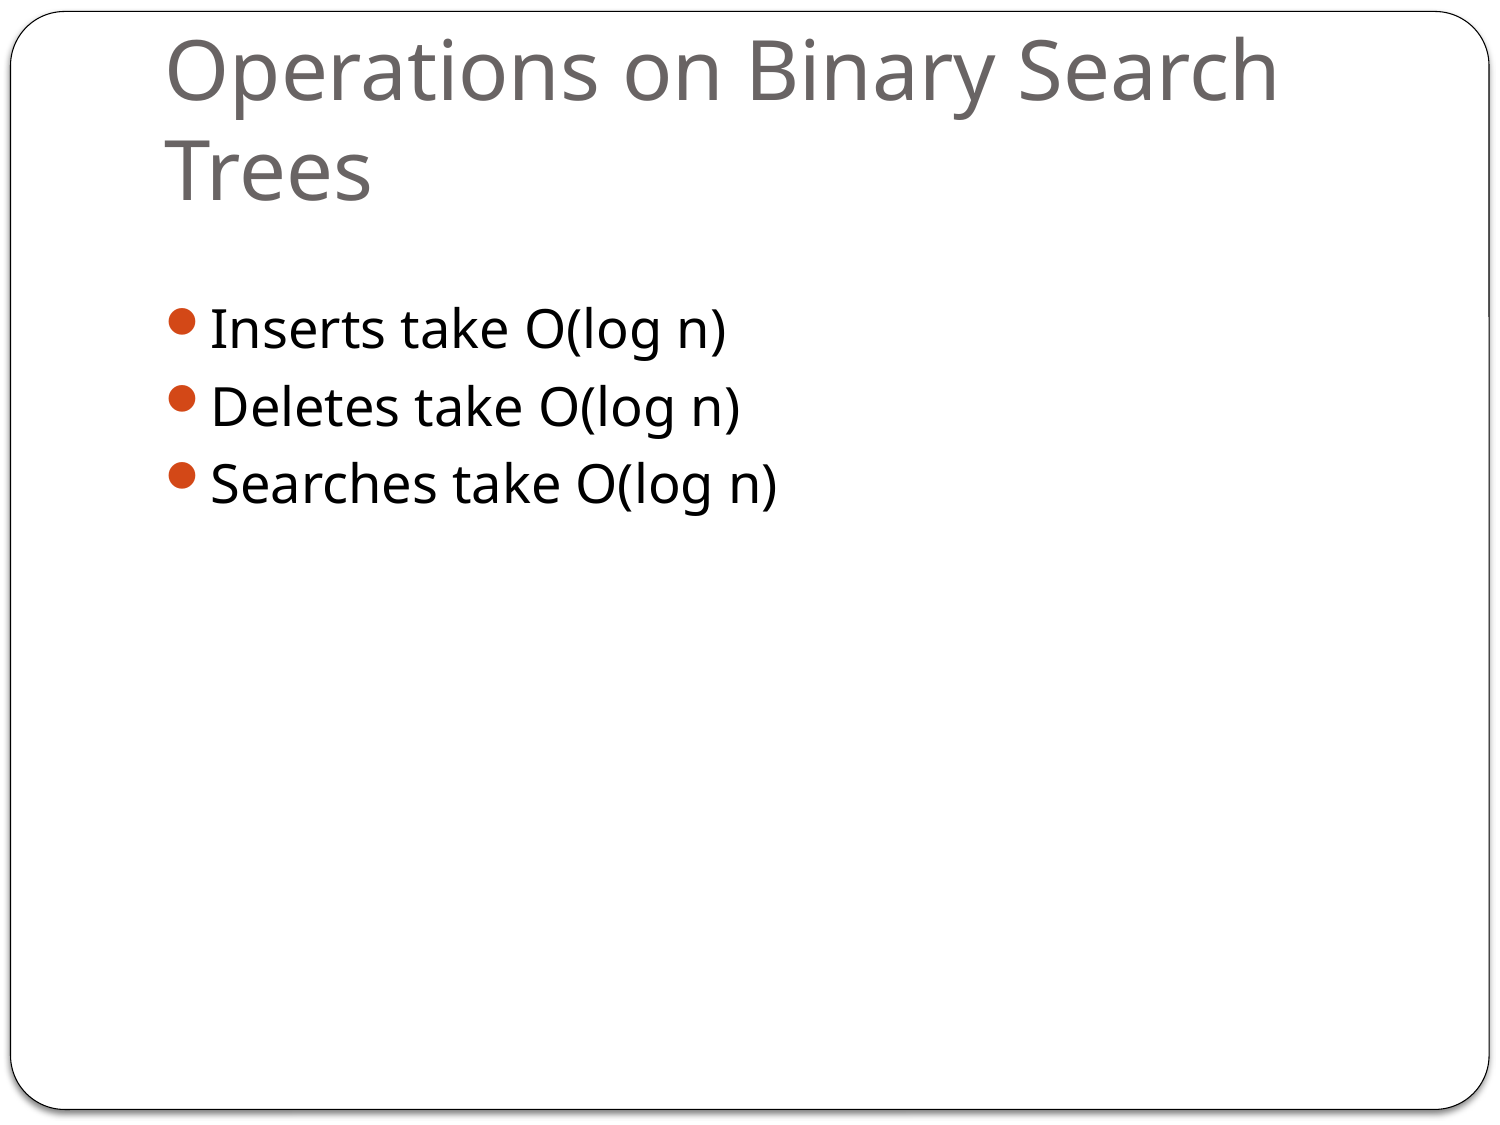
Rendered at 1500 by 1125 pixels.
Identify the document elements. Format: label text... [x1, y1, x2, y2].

list Inserts take O(log n) Deletes take O(log n) Searches take O(log n) [150, 287, 1425, 950]
title Operations on Binary Search Trees [150, 45, 1425, 233]
